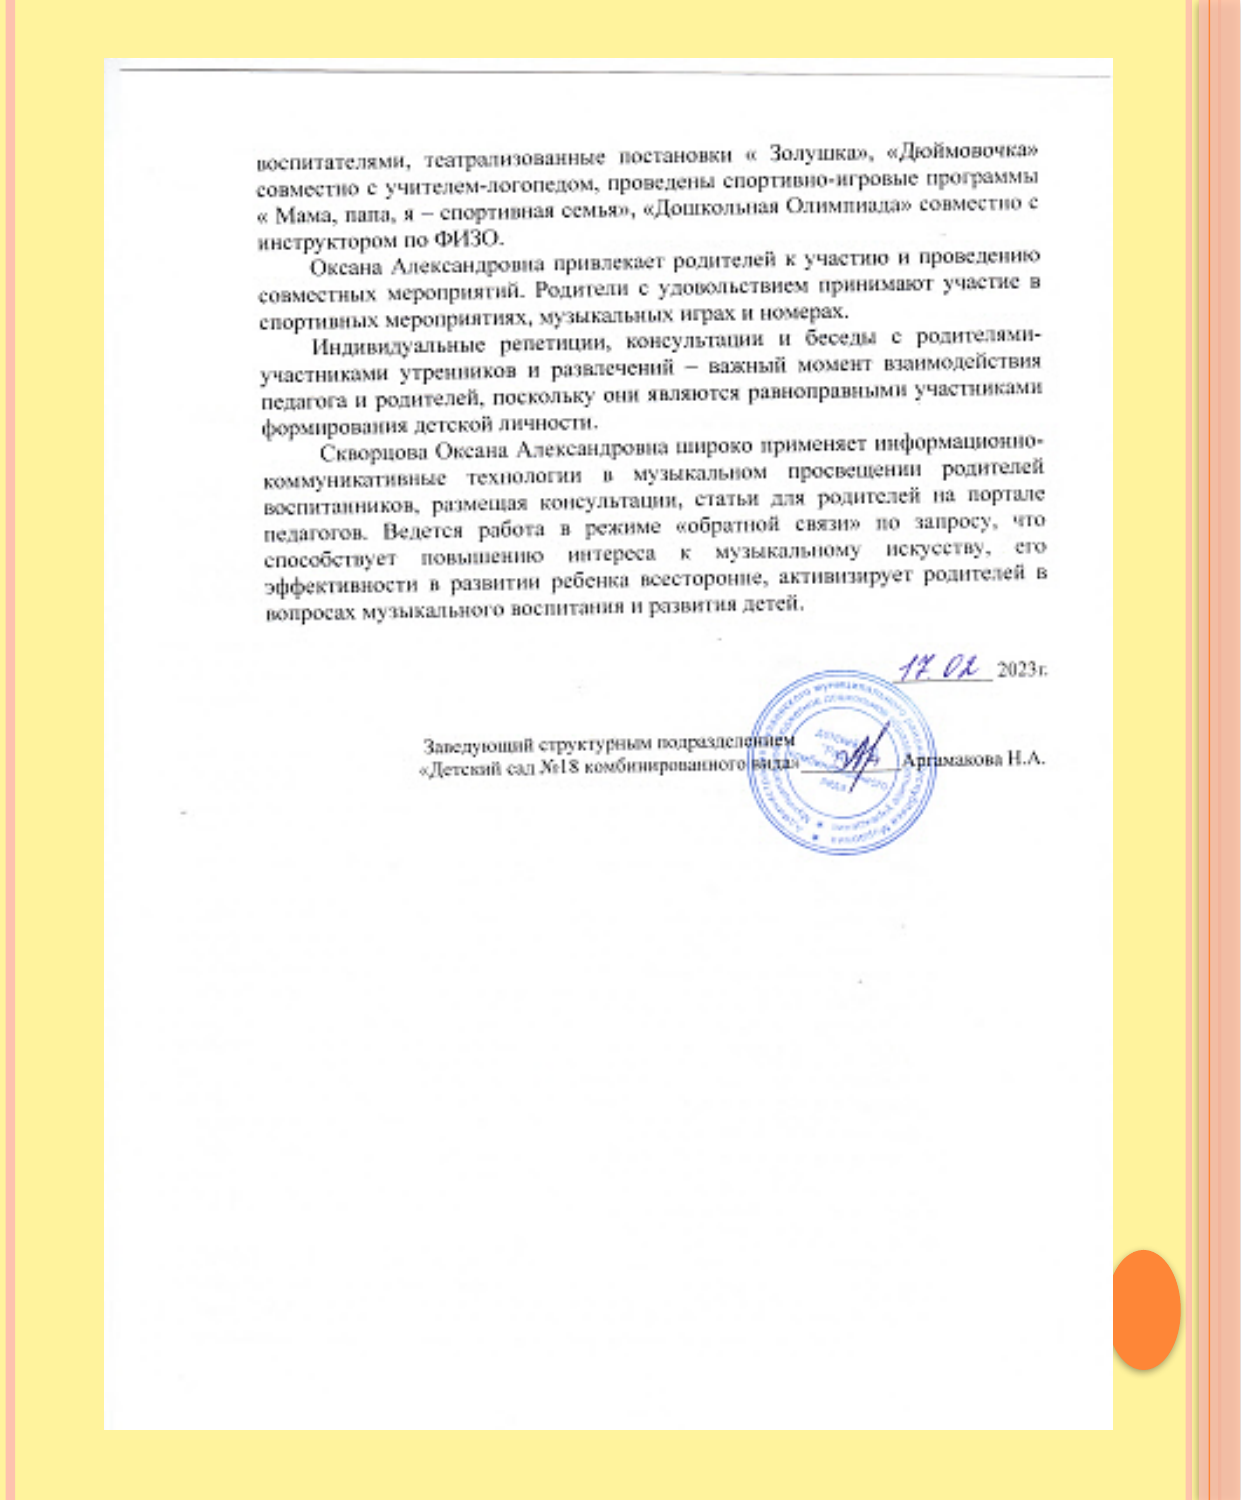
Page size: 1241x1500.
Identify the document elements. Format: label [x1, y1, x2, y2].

picture [103, 58, 1113, 1431]
